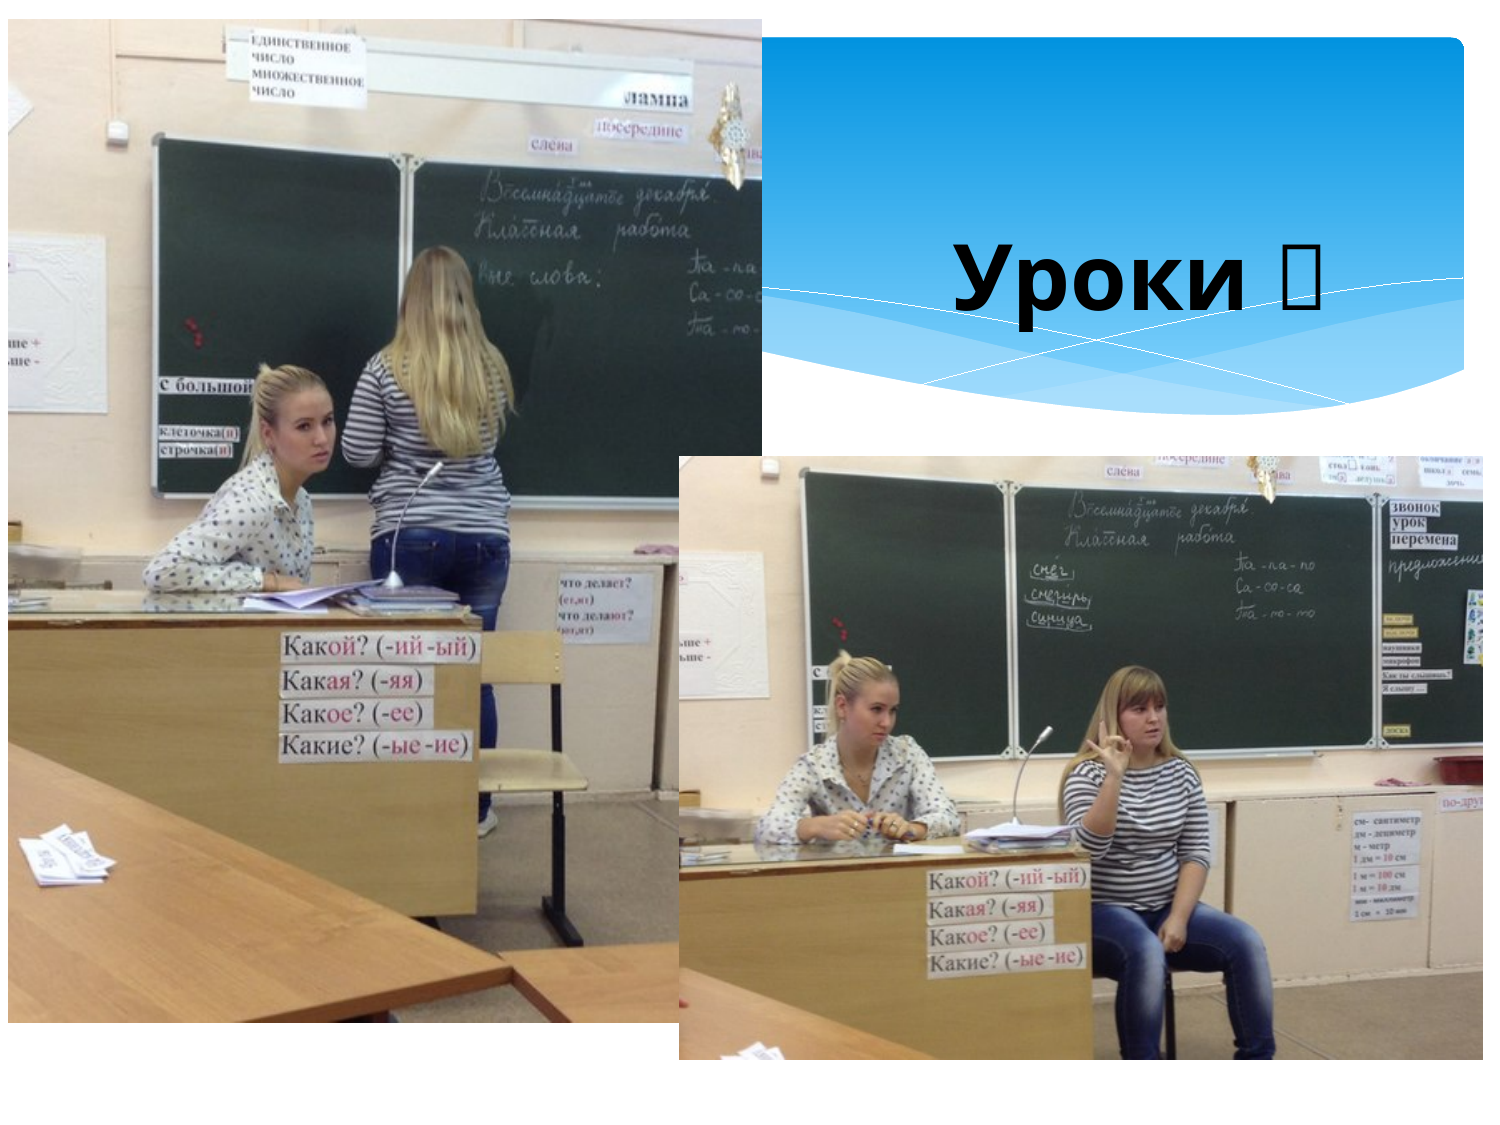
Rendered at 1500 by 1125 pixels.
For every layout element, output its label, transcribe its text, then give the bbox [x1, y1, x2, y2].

title Уроки  [856, 55, 1425, 454]
picture [8, 18, 1483, 1060]
